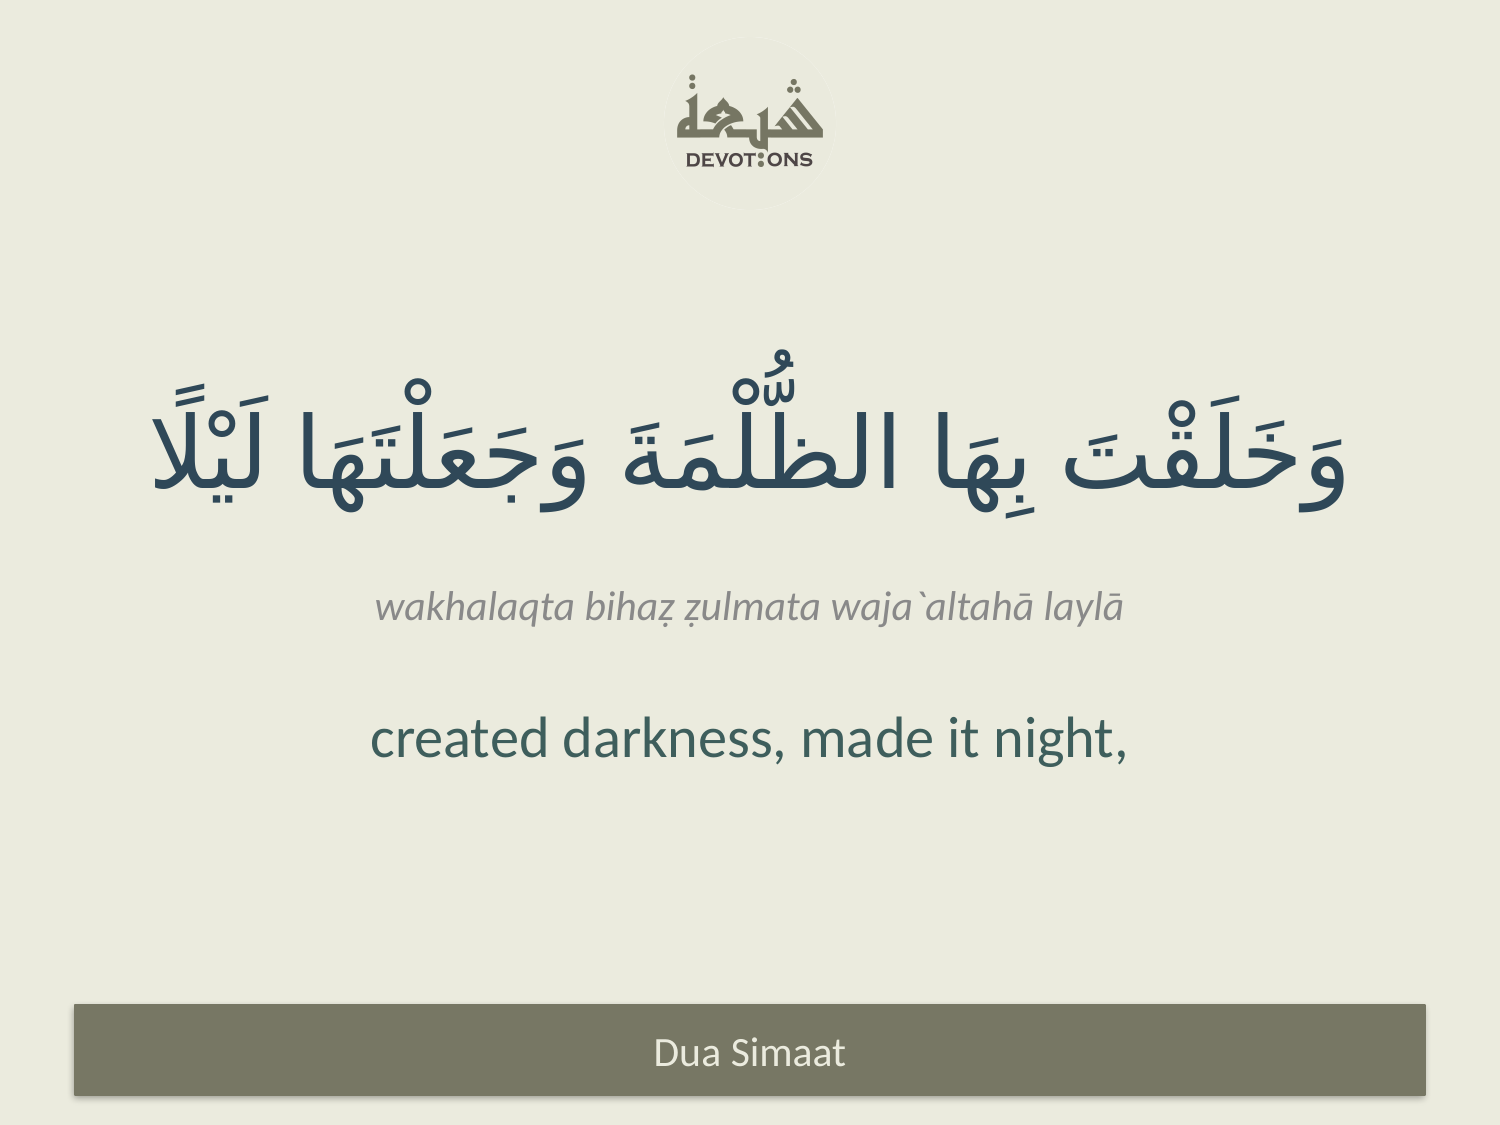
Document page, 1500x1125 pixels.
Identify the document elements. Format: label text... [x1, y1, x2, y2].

text_box Dua Simaat [638, 1017, 862, 1083]
text_box [74, 1004, 1426, 1096]
picture [656, 29, 844, 218]
text_box وَخَلَقْتَ بِهَا الظُّلْمَةَ وَجَعَلْتَهَا لَيْلًا wakhalaqta bihaẓ ẓulmata waja`altahā laylā created darkness, made it night, [74, 381, 1425, 776]
